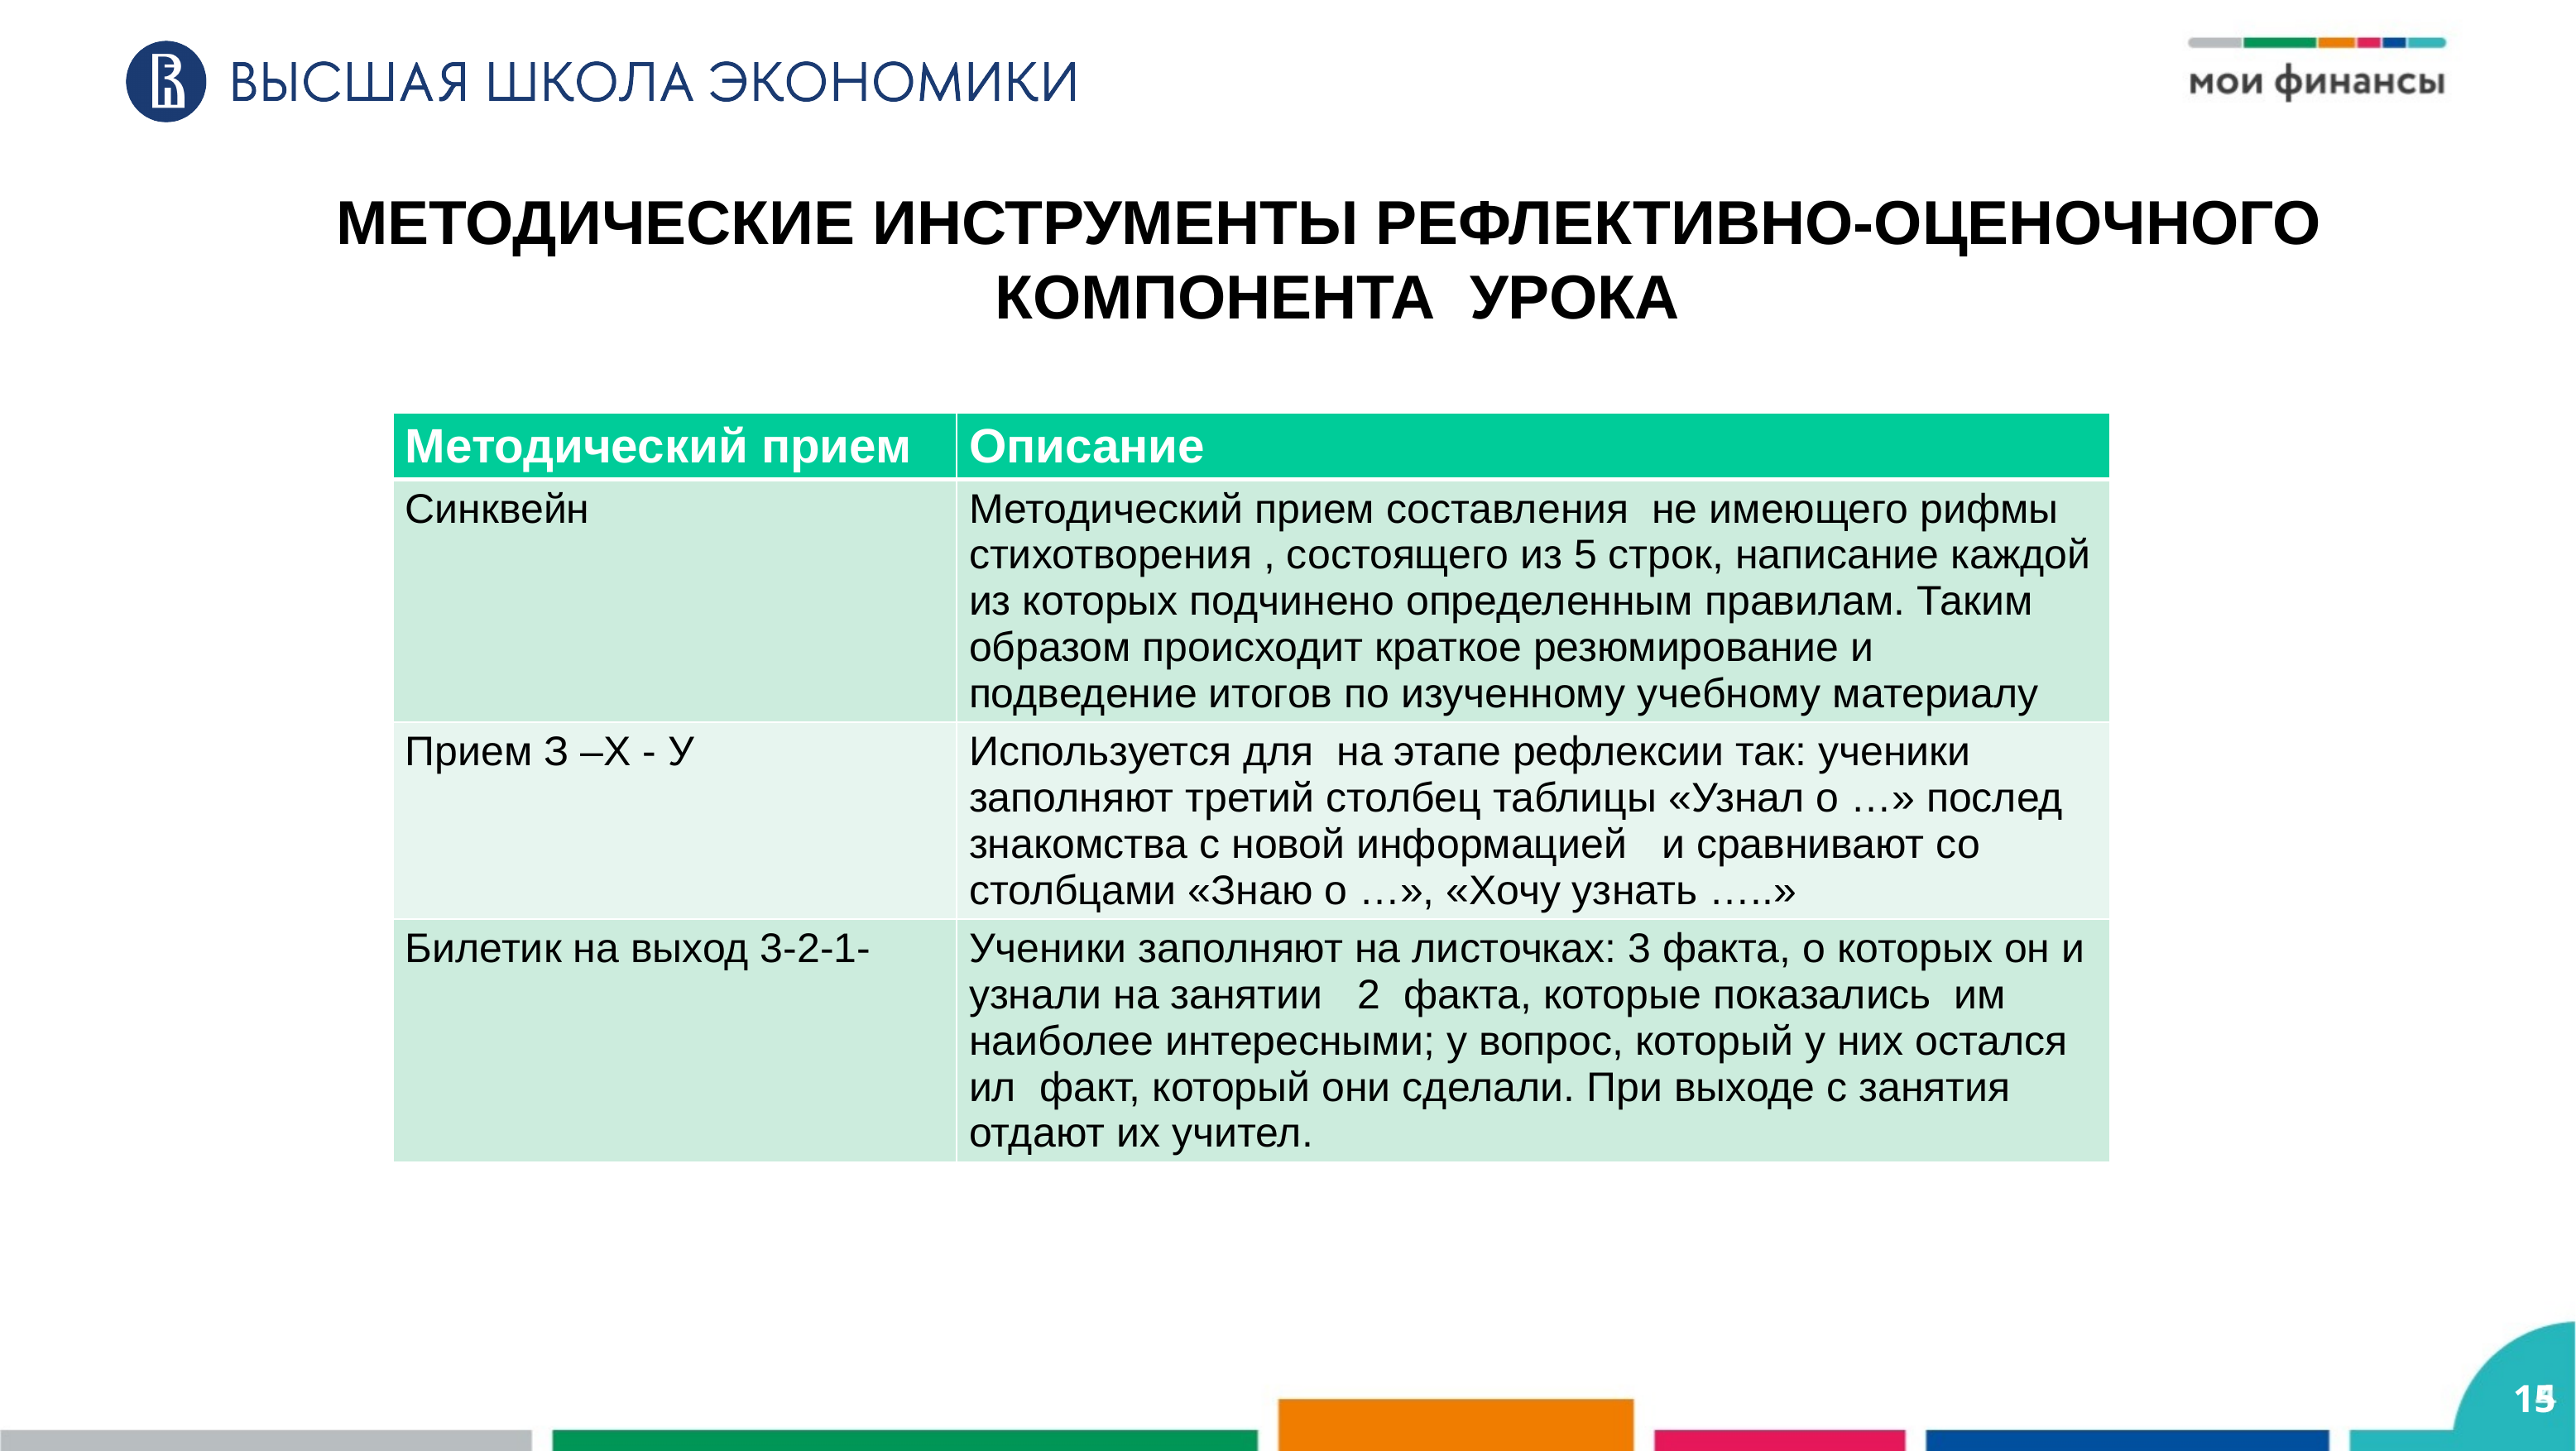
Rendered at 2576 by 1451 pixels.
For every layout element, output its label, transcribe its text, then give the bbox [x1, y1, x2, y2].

table_header Методический прием [394, 414, 956, 477]
table_cell Синквейн [394, 481, 956, 721]
table_cell Билетик на выход 3-2-1- [394, 920, 956, 1161]
picture [0, 0, 2576, 1451]
table_cell Ученики заполняют на листочках: 3 факта, о которых он и узнали на занятии 2 факта, которые показались им наиболее интересными; у вопрос, который у них остался ил факт, который они сделали. При выходе с занятия отдают их учител. [957, 920, 2109, 1161]
table_cell Используется для на этапе рефлексии так: ученики заполняют третий столбец таблицы «Узнал о …» послед знакомства с новой информацией и сравнивают со столбцами «Знаю о …», «Хочу узнать …..» [957, 723, 2109, 918]
text_box МЕТОДИЧЕСКИЕ ИНСТРУМЕНТЫ РЕФЛЕКТИВНО-ОЦЕНОЧНОГО КОМПОНЕНТА УРОКА [126, 173, 2550, 342]
table_header Описание [957, 414, 2109, 477]
table_cell Прием З –Х - У [394, 723, 956, 918]
slide_number 15 [2470, 1365, 2576, 1430]
table_cell Методический прием составления не имеющего рифмы стихотворения , состоящего из 5 строк, написание каждой из которых подчинено определенным правилам. Таким образом происходит краткое резюмирование и подведение итогов по изученному учебному материалу [957, 481, 2109, 721]
